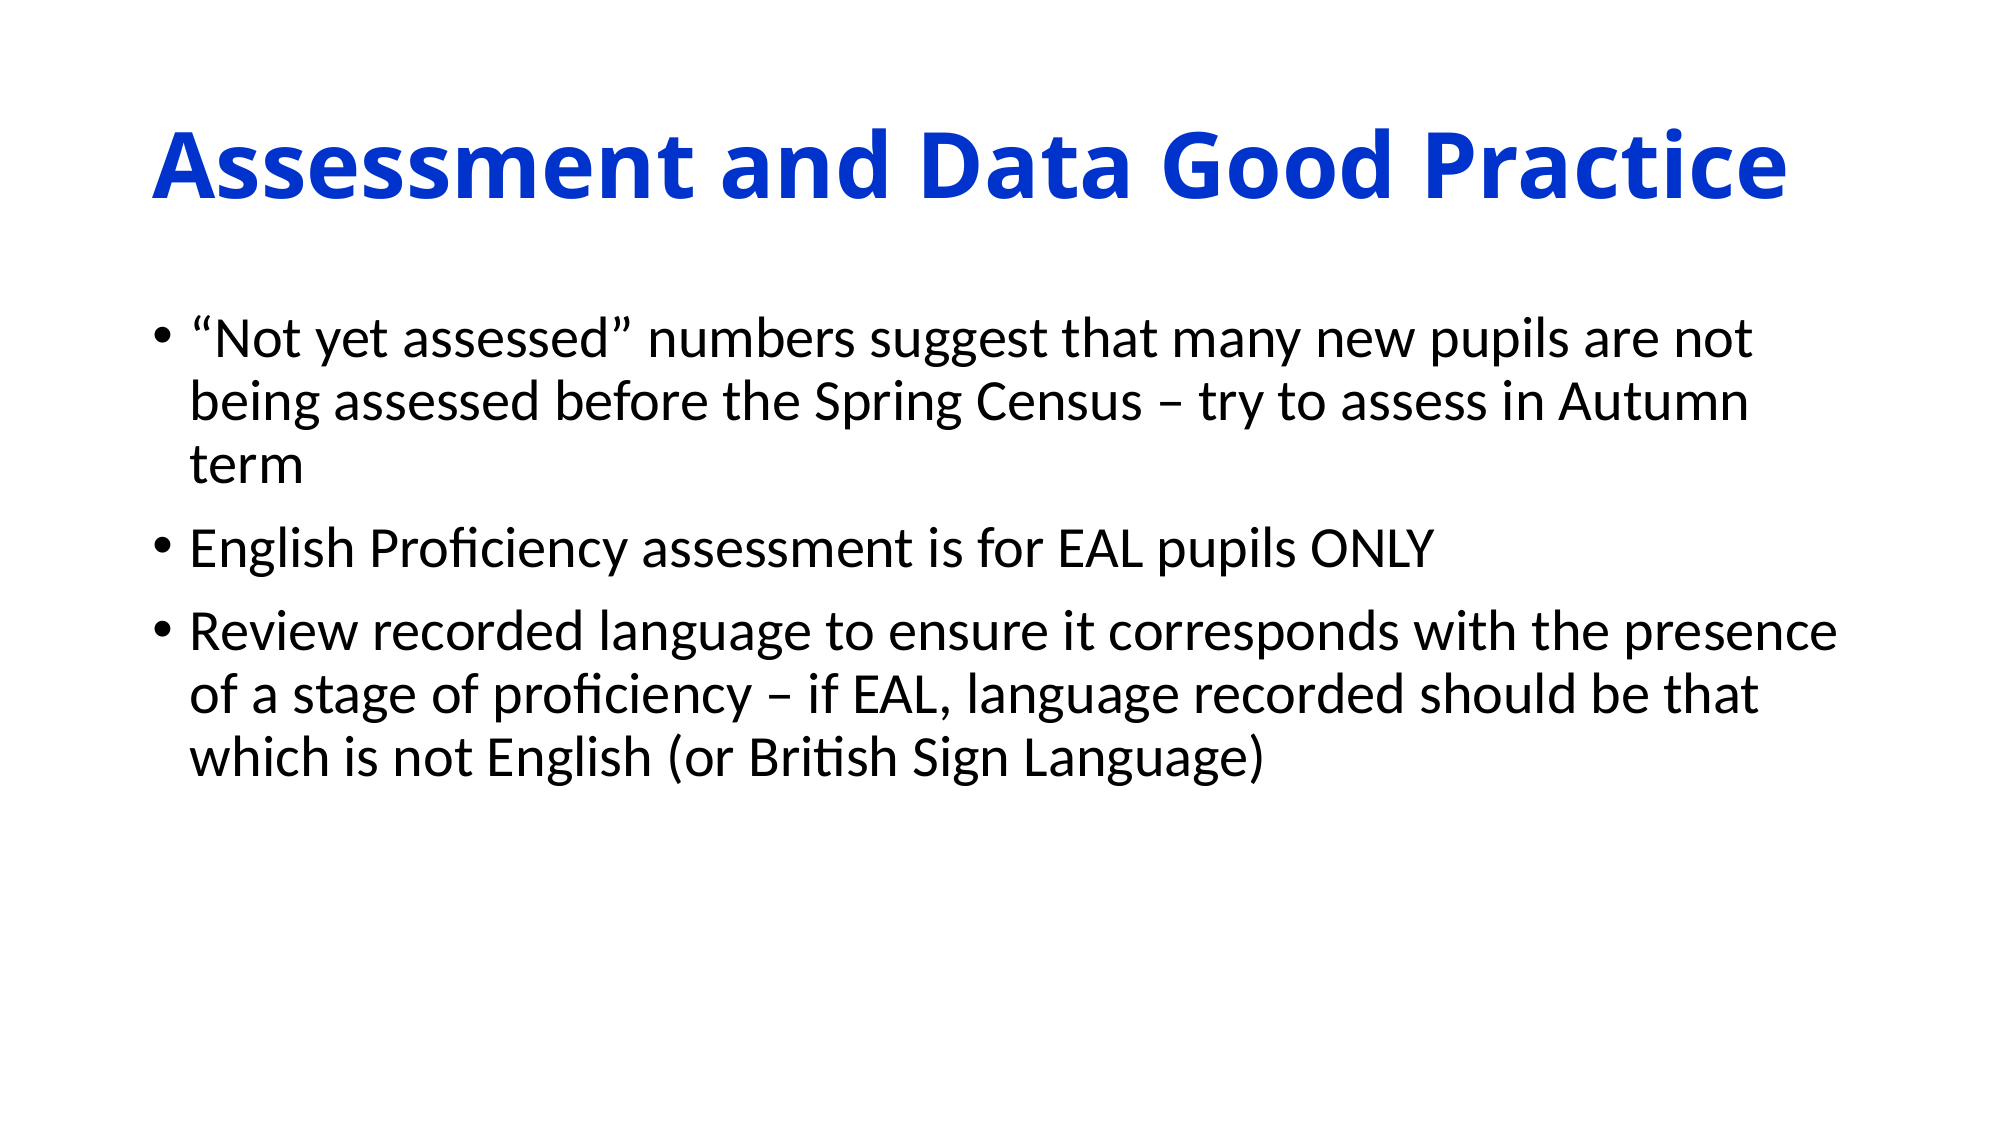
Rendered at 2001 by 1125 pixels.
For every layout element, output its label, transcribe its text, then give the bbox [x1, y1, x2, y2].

list “Not yet assessed” numbers suggest that many new pupils are not being assessed before the Spring Census – try to assess in Autumn term English Proficiency assessment is for EAL pupils ONLY Review recorded language to ensure it corresponds with the presence of a stage of proficiency – if EAL, language recorded should be that which is not English (or British Sign Language) [137, 299, 1863, 1014]
title Assessment and Data Good Practice [137, 59, 1863, 278]
